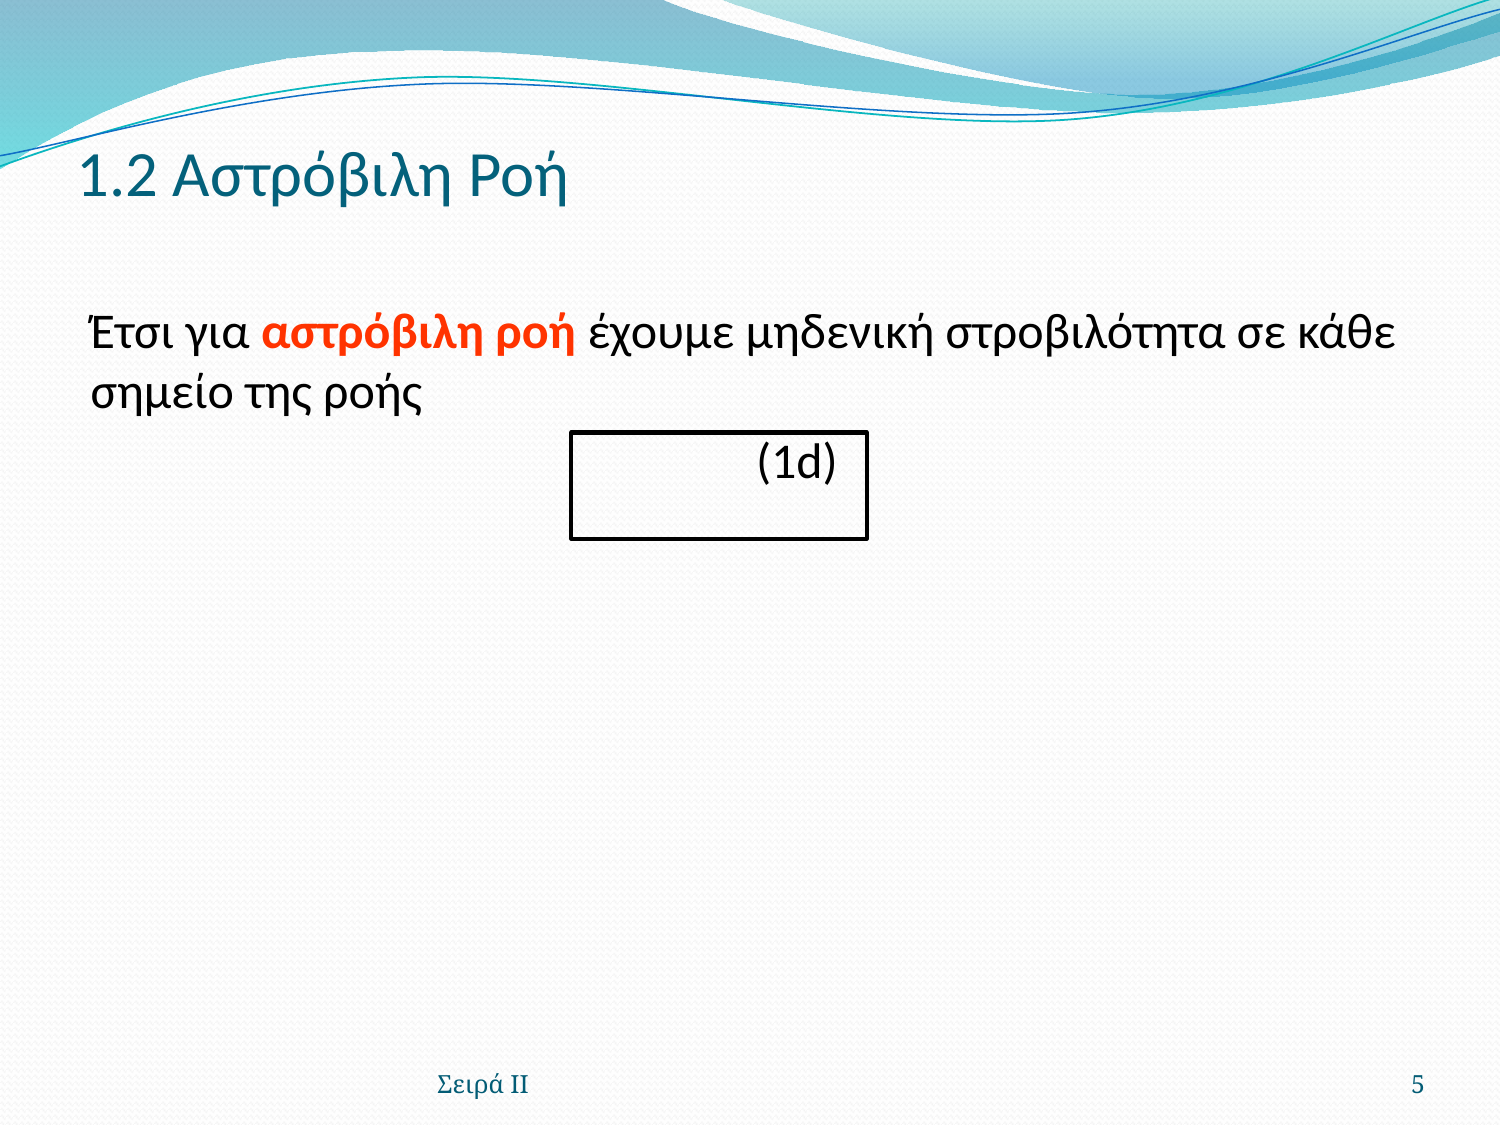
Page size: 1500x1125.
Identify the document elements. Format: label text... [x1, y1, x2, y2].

slide_number 5 [1299, 1042, 1425, 1103]
title 1.2 Αστρόβιλη Ροή [76, 101, 1427, 210]
footer Σειρά ΙΙ [437, 1042, 1187, 1103]
text_box [569, 430, 869, 541]
